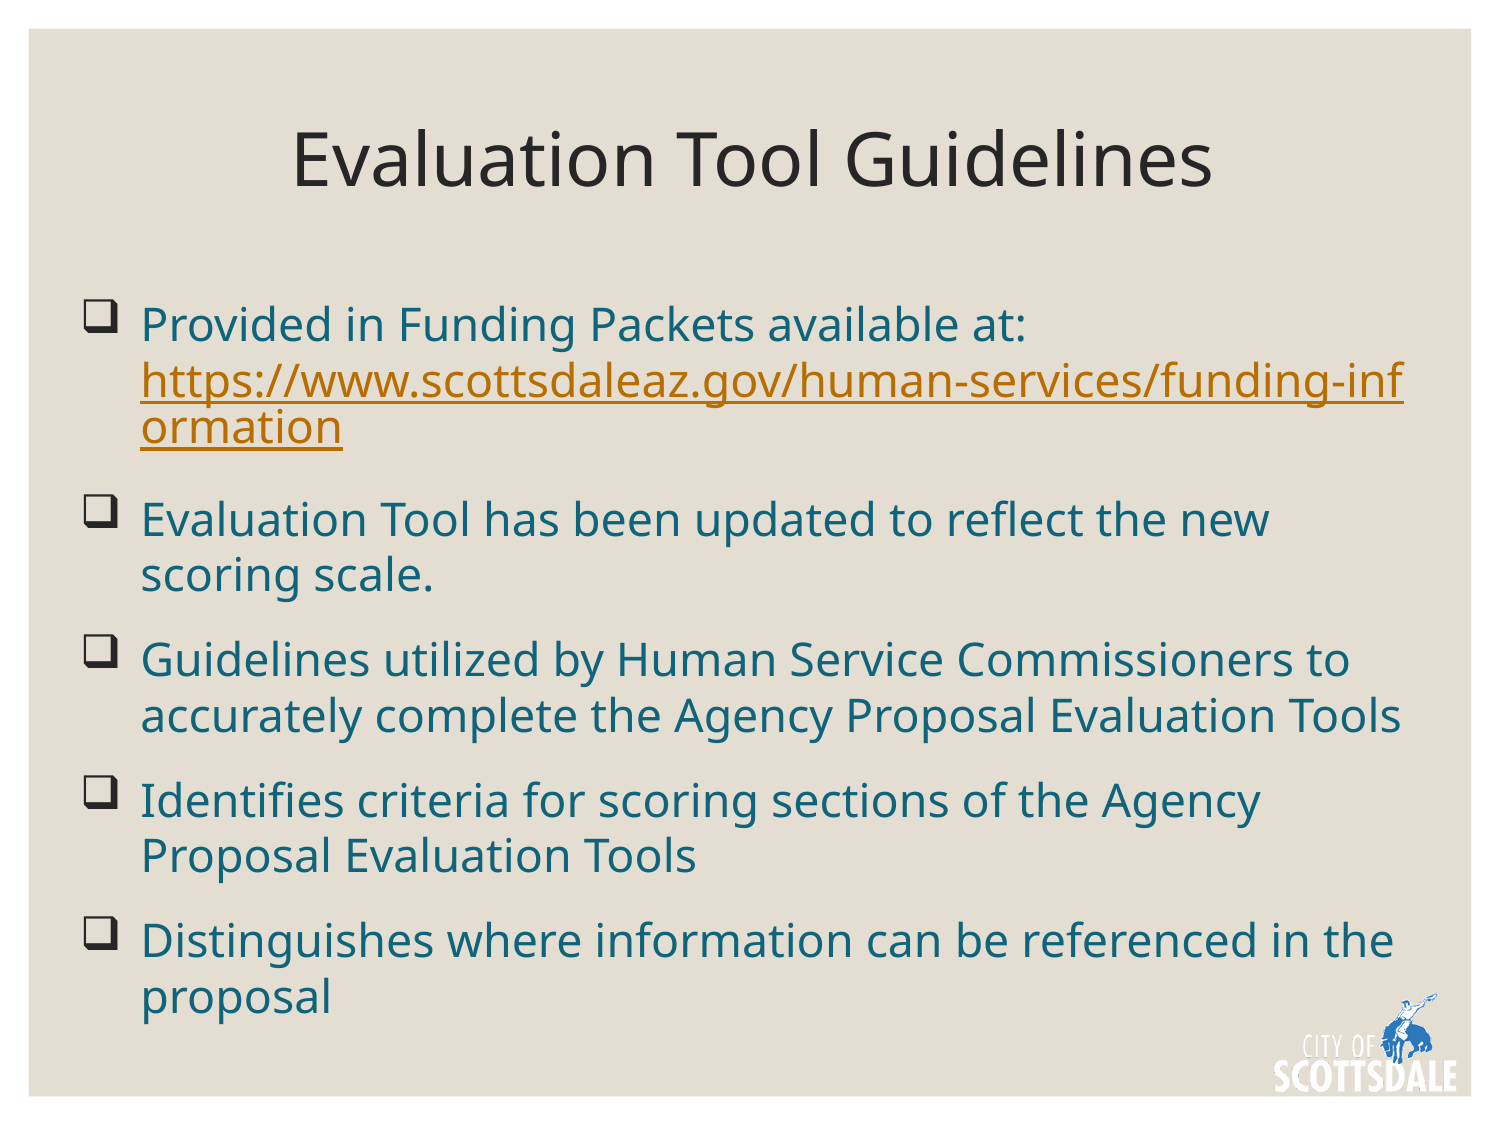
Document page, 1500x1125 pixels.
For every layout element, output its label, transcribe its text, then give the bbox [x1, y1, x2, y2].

list Provided in Funding Packets available at: https://www.scottsdaleaz.gov/human-services/funding-information Evaluation Tool has been updated to reflect the new scoring scale. Guidelines utilized by Human Service Commissioners to accurately complete the Agency Proposal Evaluation Tools Identifies criteria for scoring sections of the Agency Proposal Evaluation Tools Distinguishes where information can be referenced in the proposal [50, 287, 1438, 1025]
picture [1268, 989, 1462, 1095]
title Evaluation Tool Guidelines [87, 99, 1438, 225]
